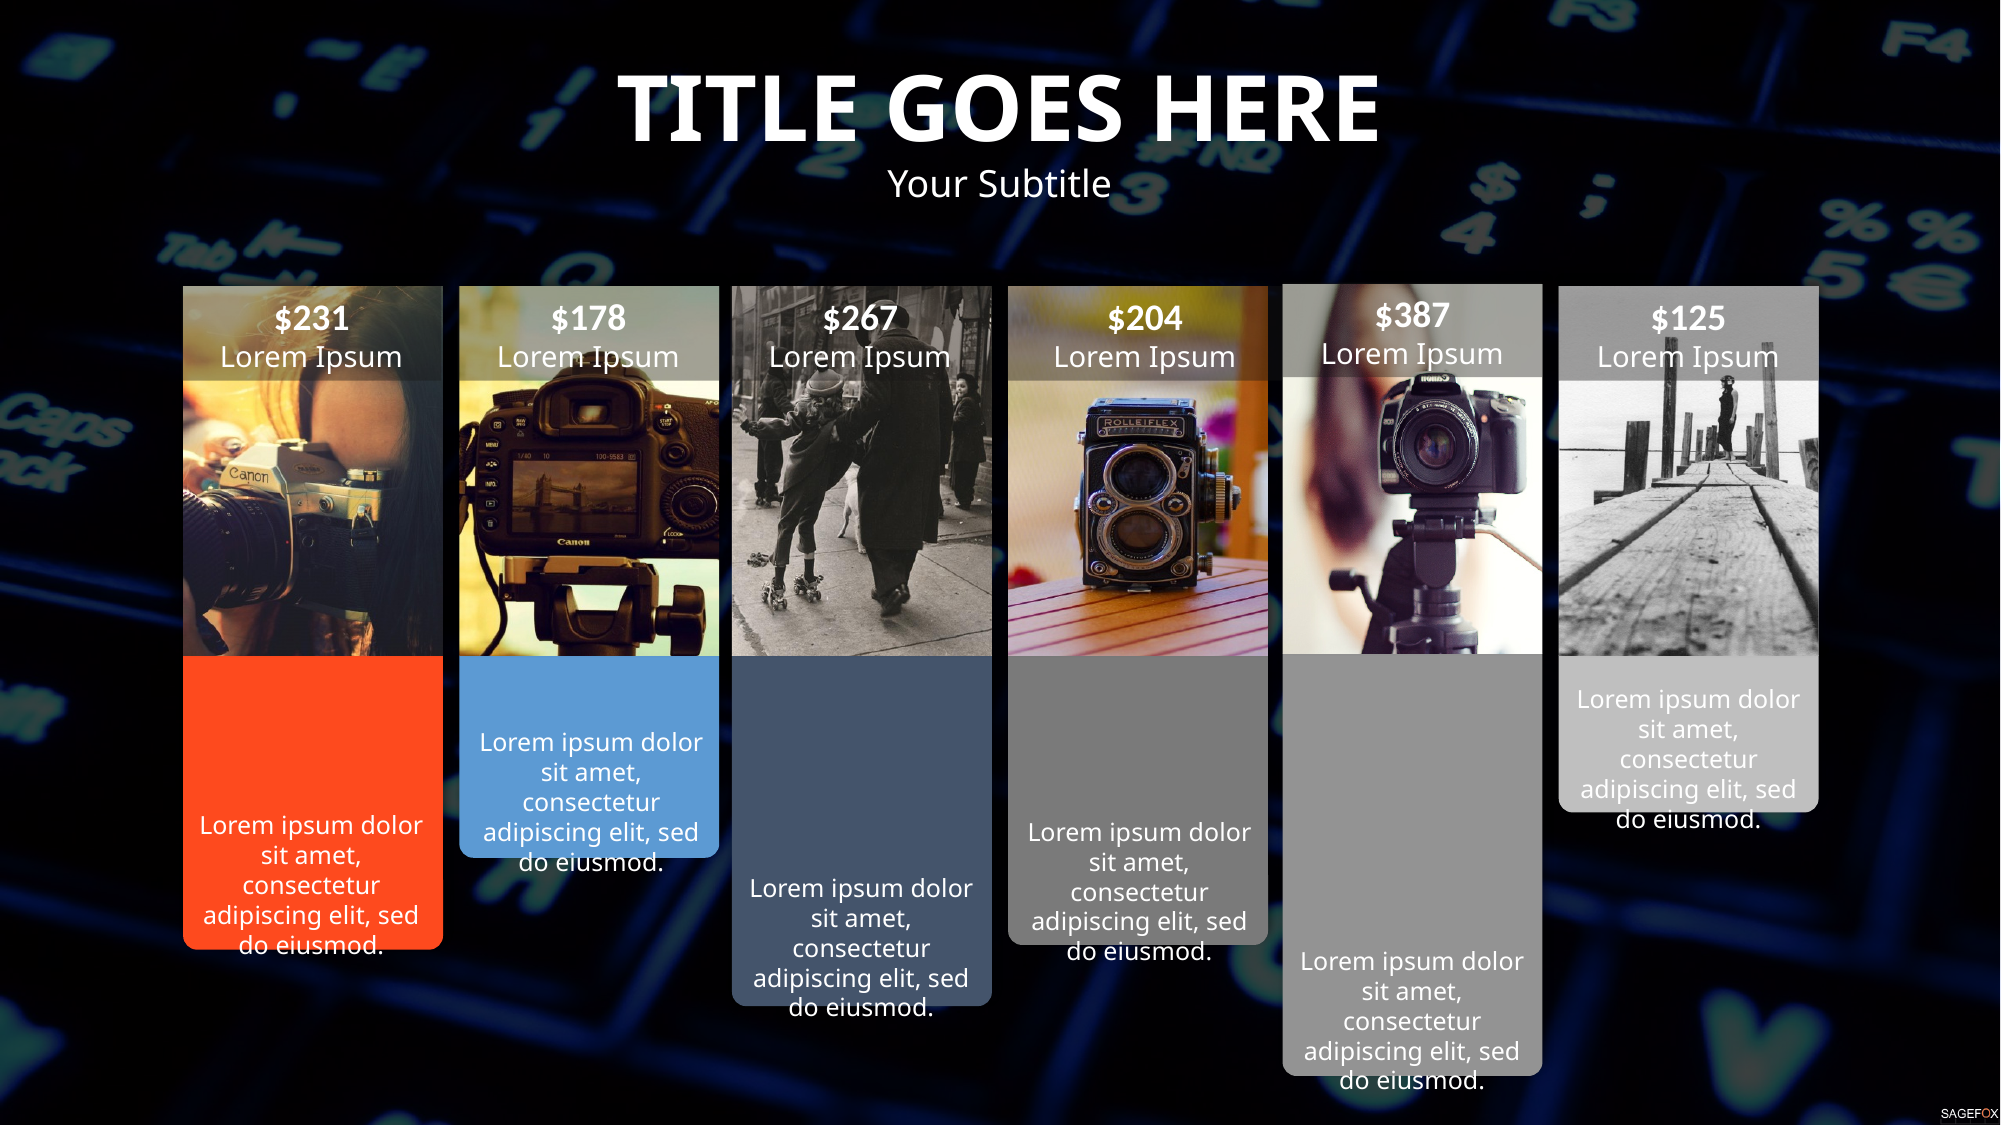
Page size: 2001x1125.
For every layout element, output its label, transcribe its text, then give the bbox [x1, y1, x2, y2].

text_box [731, 285, 993, 656]
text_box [459, 655, 722, 858]
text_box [1008, 655, 1270, 945]
text_box TITLE GOES HERE Your Subtitle [548, 42, 1452, 212]
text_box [1558, 655, 1819, 813]
text_box $125 Lorem Ipsum [1558, 286, 1819, 381]
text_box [731, 655, 992, 1007]
text_box [182, 285, 444, 655]
text_box [1007, 381, 1269, 656]
text_box $267 Lorem Ipsum [730, 286, 990, 381]
text_box [458, 381, 720, 656]
text_box [1282, 378, 1543, 653]
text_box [181, 655, 444, 950]
text_box $387 Lorem Ipsum [1282, 282, 1543, 378]
picture [0, 0, 2001, 1125]
text_box $178 Lorem Ipsum [457, 286, 720, 381]
text_box $204 Lorem Ipsum [1007, 286, 1283, 381]
text_box $231 Lorem Ipsum [181, 286, 442, 381]
text_box [1558, 285, 1820, 656]
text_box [1282, 653, 1543, 1076]
